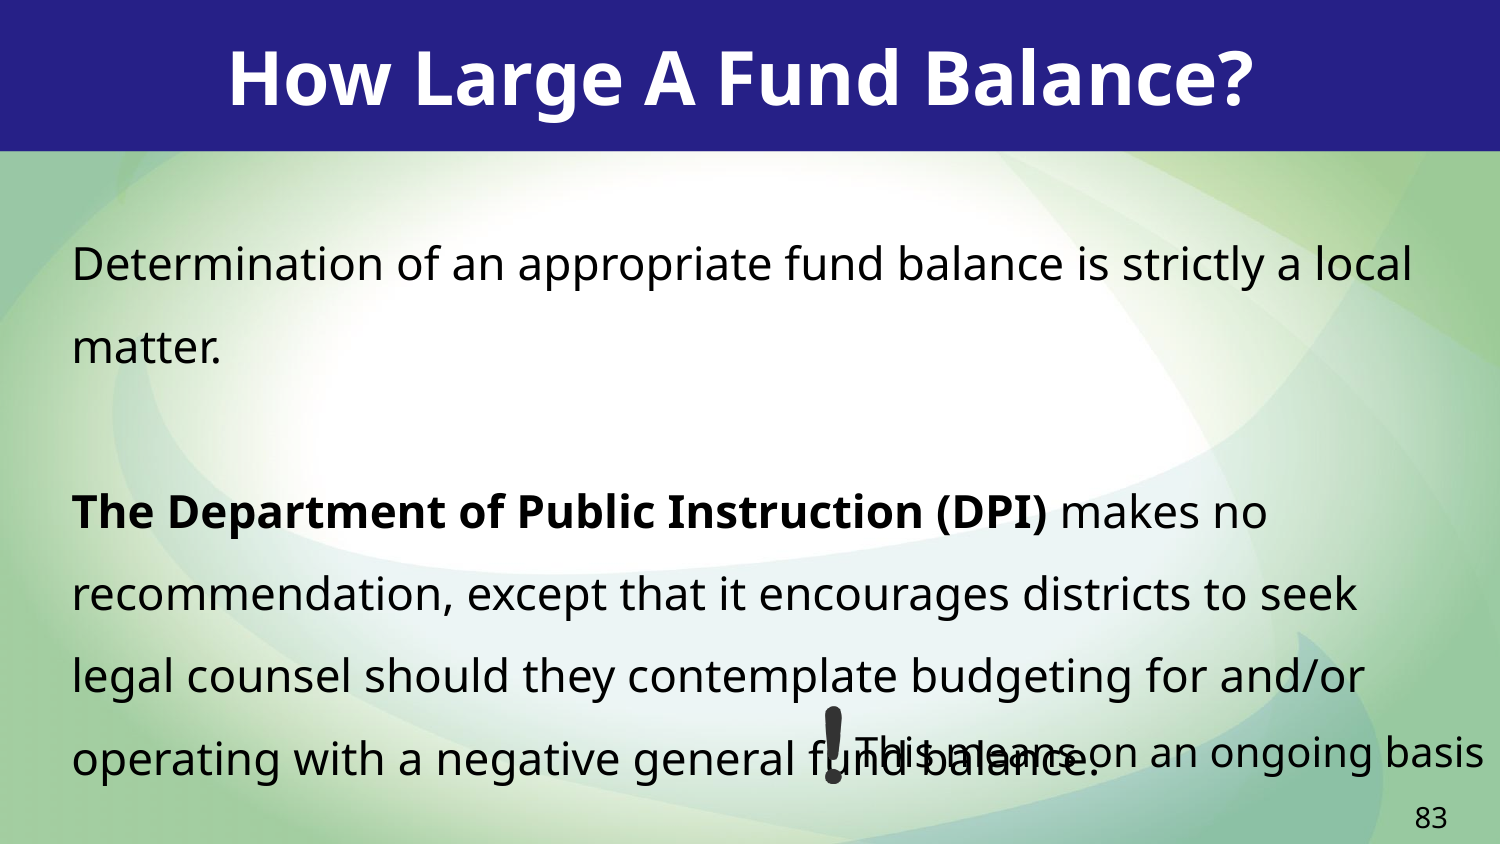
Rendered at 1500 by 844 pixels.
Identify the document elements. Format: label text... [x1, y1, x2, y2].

text_box 83 [1399, 791, 1483, 829]
picture [794, 706, 873, 785]
list Determination of an appropriate fund balance is strictly a local matter. The Department of Public Instruction (DPI) makes no recommendation, except that it encourages districts to seek legal counsel should they contemplate budgeting for and/or operating with a negative general fund balance. [56, 200, 1438, 770]
table_cell [0, 152, 1500, 844]
list How Large A Fund Balance? [0, 0, 1500, 152]
text_box This means on an ongoing basis [876, 718, 1500, 784]
